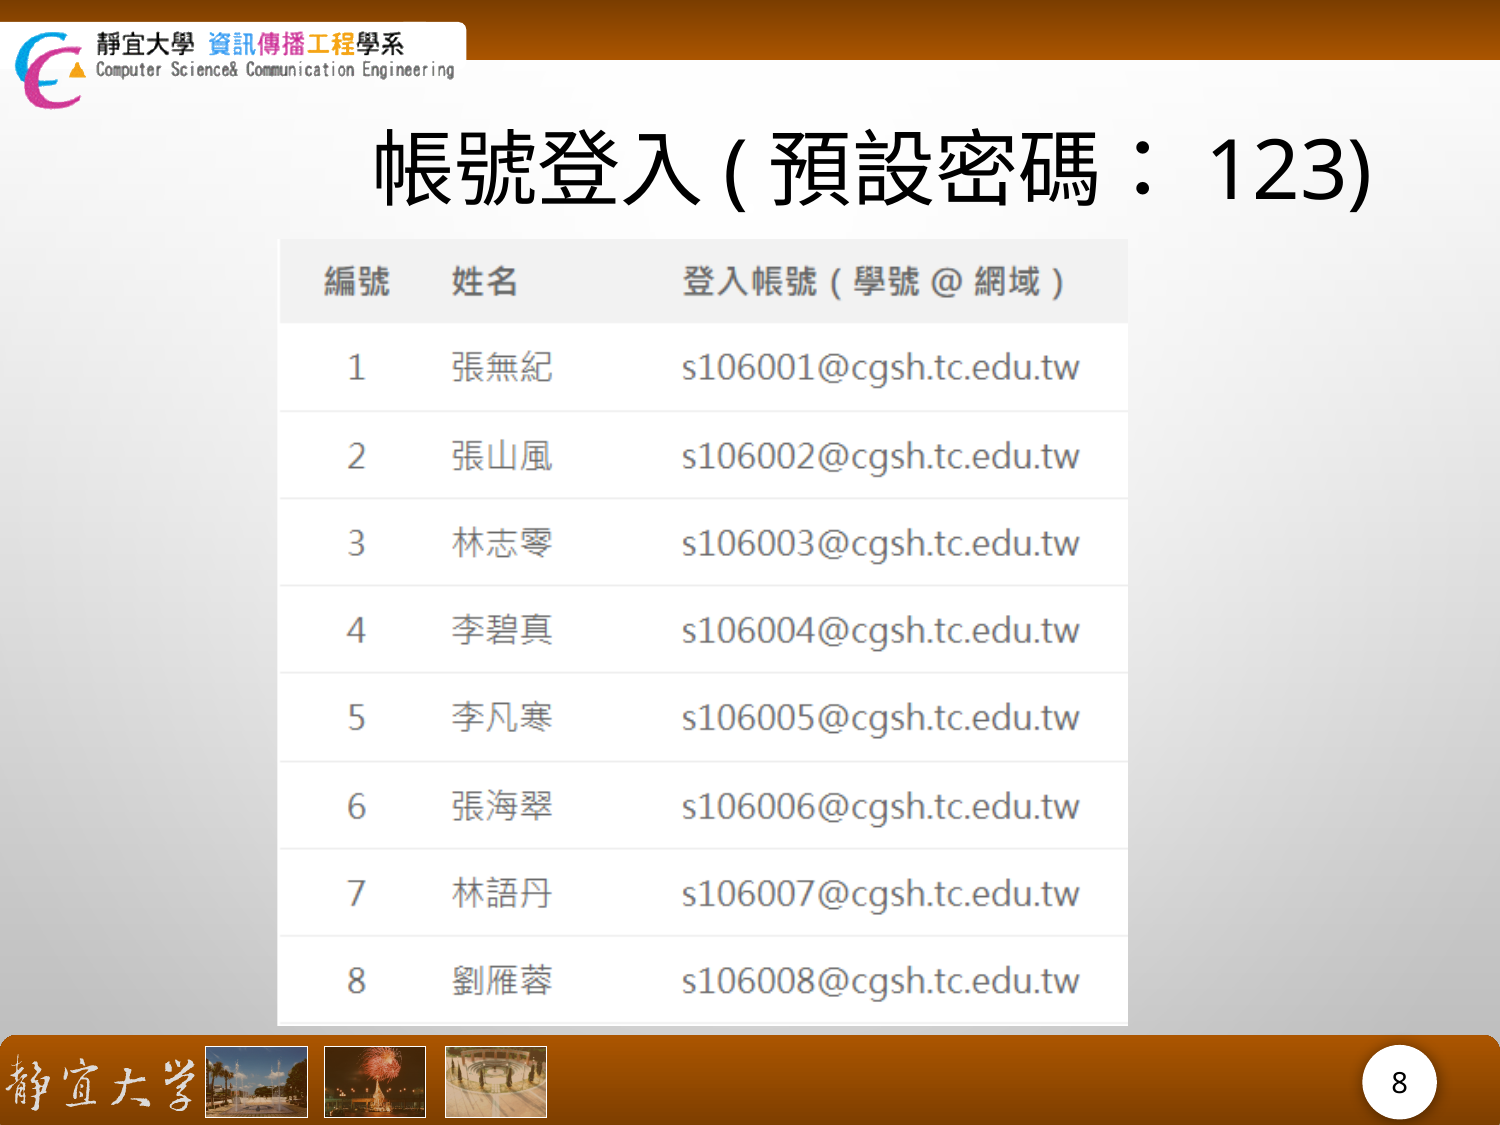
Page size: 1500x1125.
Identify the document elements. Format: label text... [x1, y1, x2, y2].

slide_number 8 [1364, 1054, 1436, 1115]
picture [0, 30, 1500, 1046]
picture [5, 1054, 195, 1111]
title 帳號登入(預設密碼：123) [112, 101, 1388, 244]
